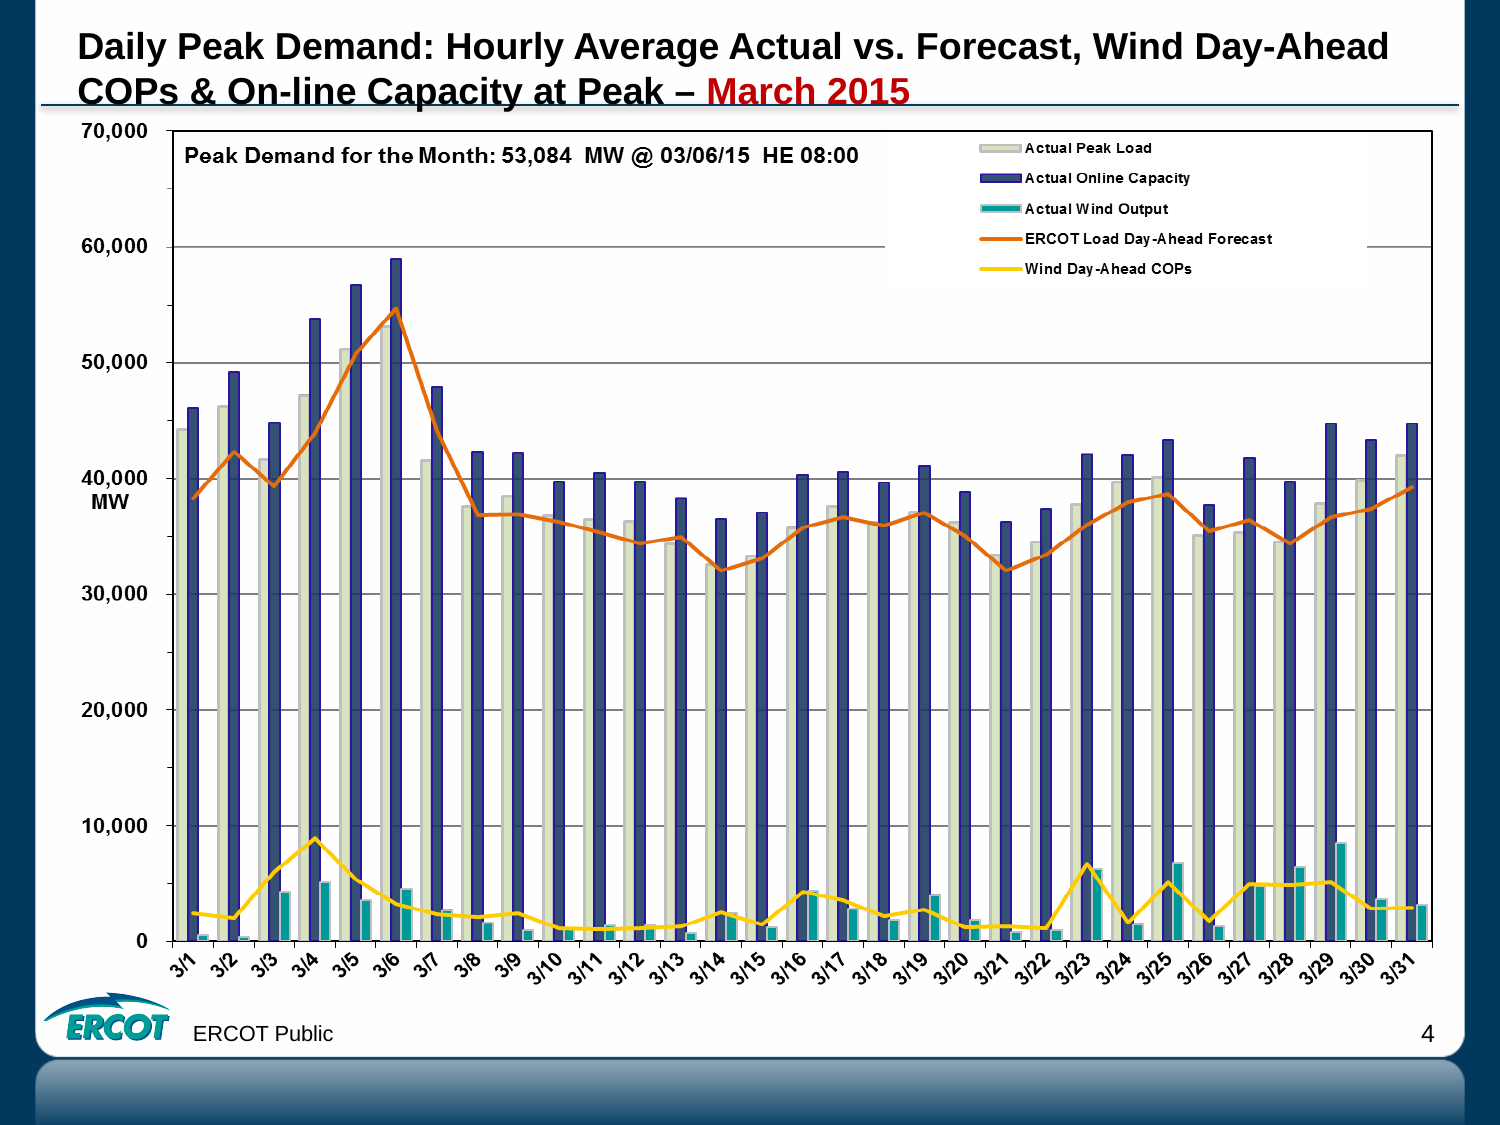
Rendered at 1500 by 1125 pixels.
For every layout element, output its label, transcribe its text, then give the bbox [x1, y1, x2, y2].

picture [35, 0, 1465, 1125]
title Daily Peak Demand: Hourly Average Actual vs. Forecast, Wind Day-Ahead COPs & On-line Capacity at Peak – March 2015 [62, 29, 1450, 106]
